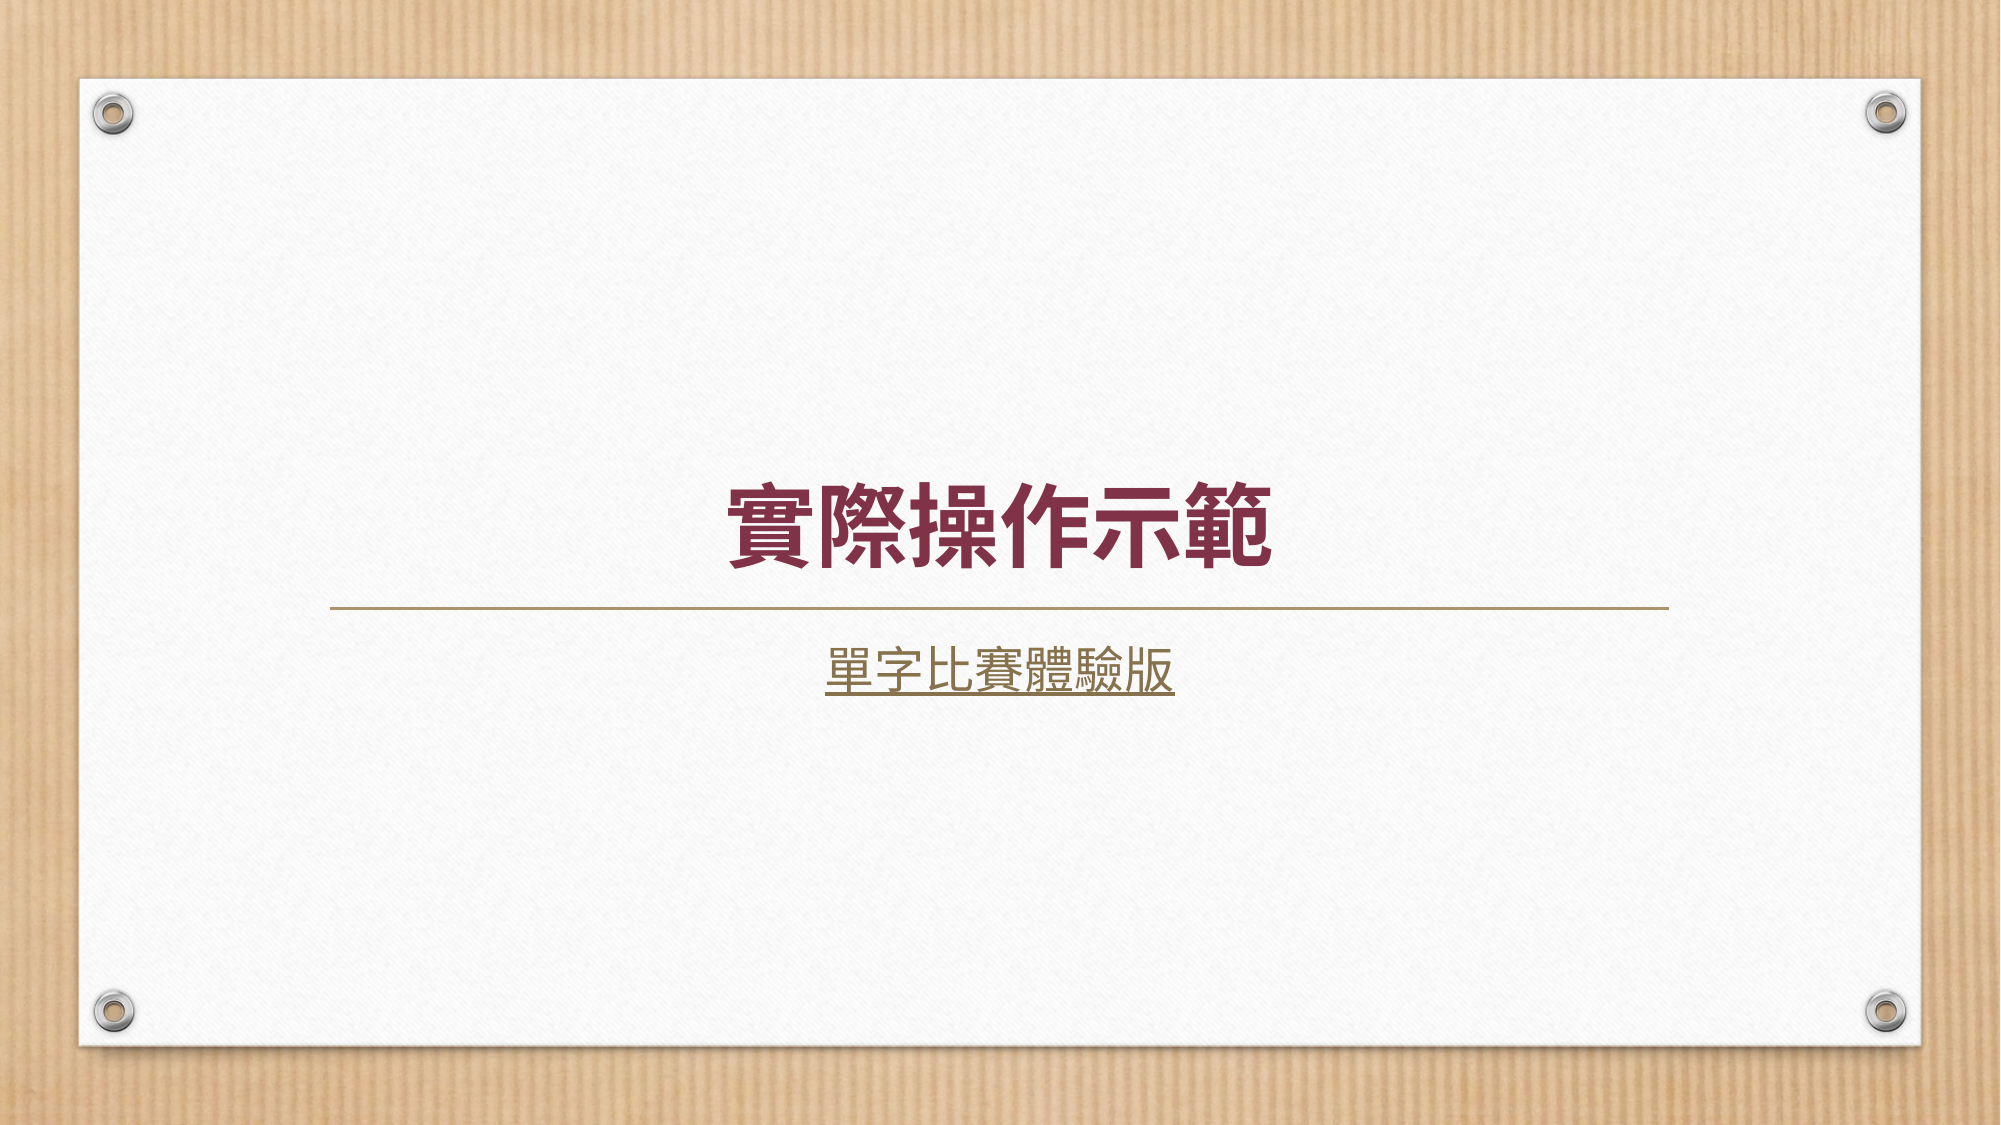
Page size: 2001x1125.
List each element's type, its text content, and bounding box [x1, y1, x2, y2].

title 實際操作示範 [330, 287, 1669, 587]
picture [0, 0, 2001, 1125]
list 單字比賽體驗版 [330, 630, 1669, 788]
